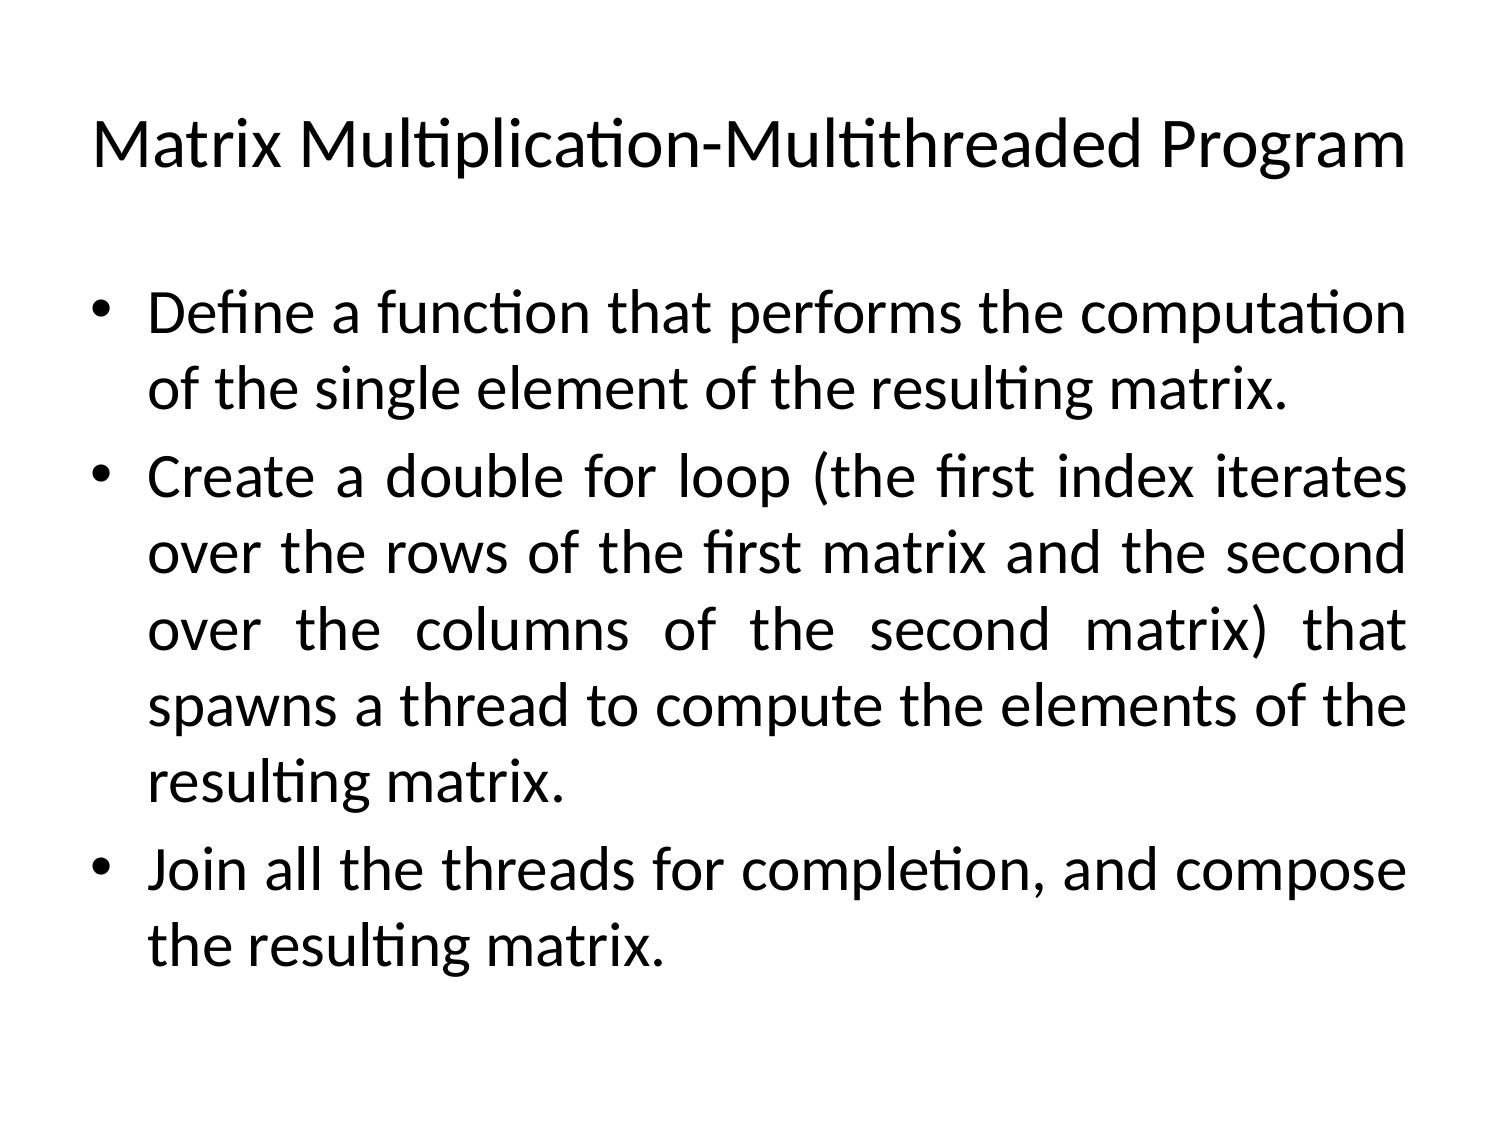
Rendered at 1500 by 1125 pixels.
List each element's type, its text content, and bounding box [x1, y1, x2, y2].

title Matrix Multiplication-Multithreaded Program [75, 45, 1425, 233]
list Define a function that performs the computation of the single element of the resulting matrix. Create a double for loop (the first index iterates over the rows of the first matrix and the second over the columns of the second matrix) that spawns a thread to compute the elements of the resulting matrix. Join all the threads for completion, and compose the resulting matrix. [75, 262, 1425, 1005]
